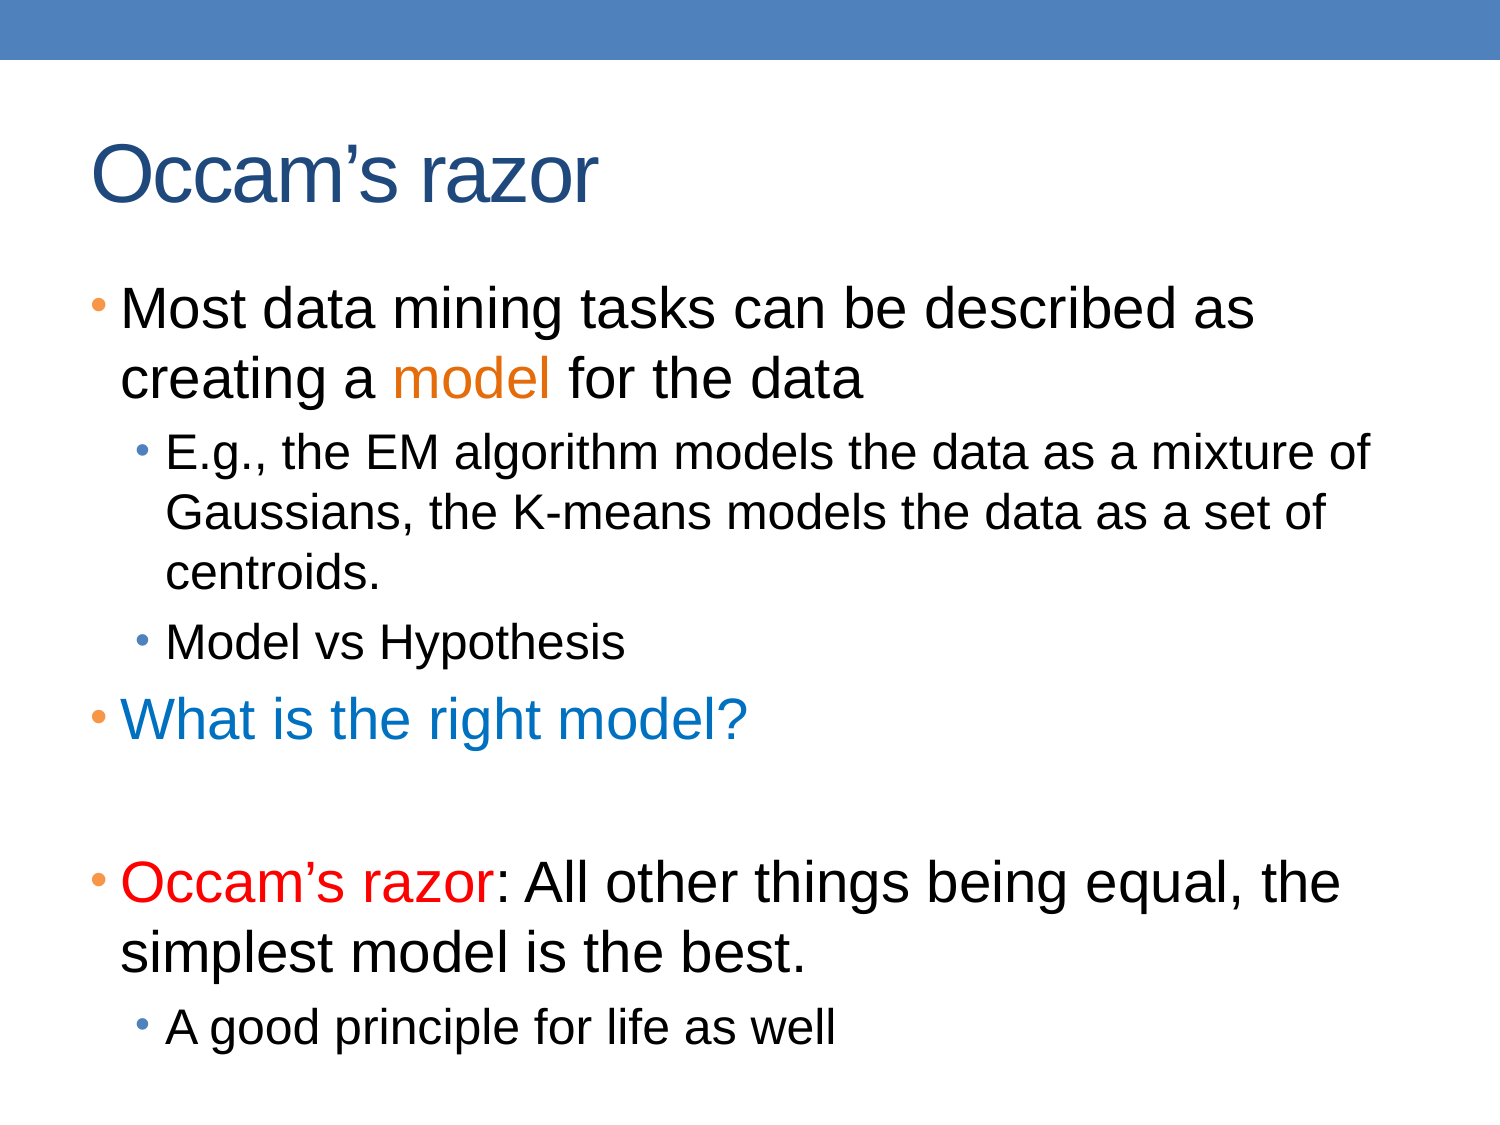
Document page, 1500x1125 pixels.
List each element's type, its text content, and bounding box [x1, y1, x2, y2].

title Occam’s razor [75, 87, 1425, 250]
list Most data mining tasks can be described as creating a model for the data E.g., the EM algorithm models the data as a mixture of Gaussians, the K-means models the data as a set of centroids. Model vs Hypothesis What is the right model? Occam’s razor: All other things being equal, the simplest model is the best. A good principle for life as well [75, 262, 1425, 1063]
